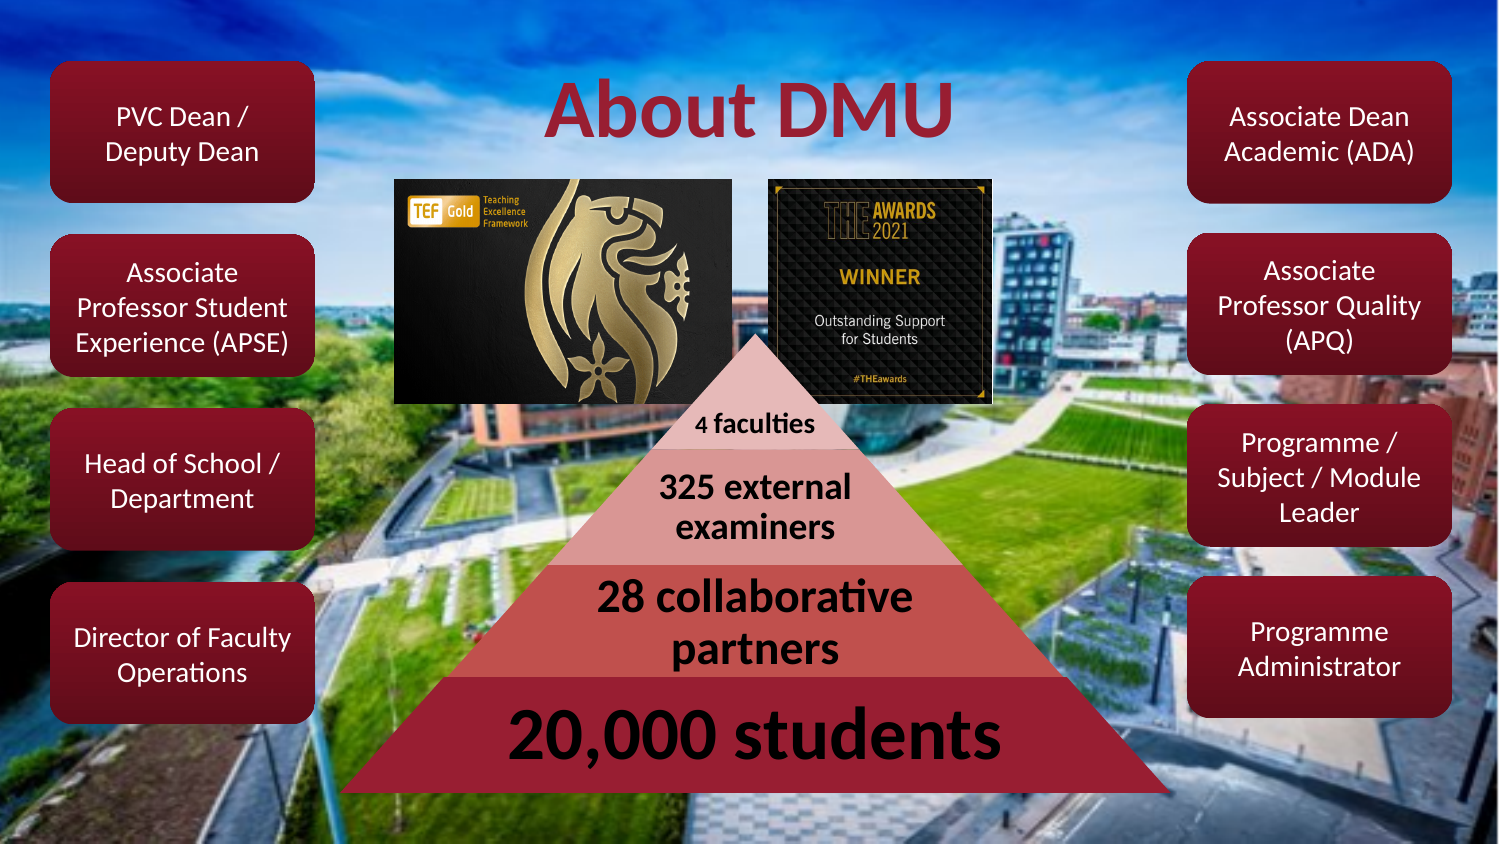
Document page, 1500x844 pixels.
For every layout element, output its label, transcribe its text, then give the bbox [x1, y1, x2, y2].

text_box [1186, 60, 1453, 719]
text_box 4 faculties [650, 331, 860, 447]
title About DMU [75, 33, 1425, 174]
text_box 325 external examiners [546, 447, 964, 563]
text_box 20,000 students [338, 674, 1173, 795]
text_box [49, 60, 316, 725]
picture [0, 0, 1500, 844]
text_box 28 collaborative partners [447, 563, 1064, 674]
